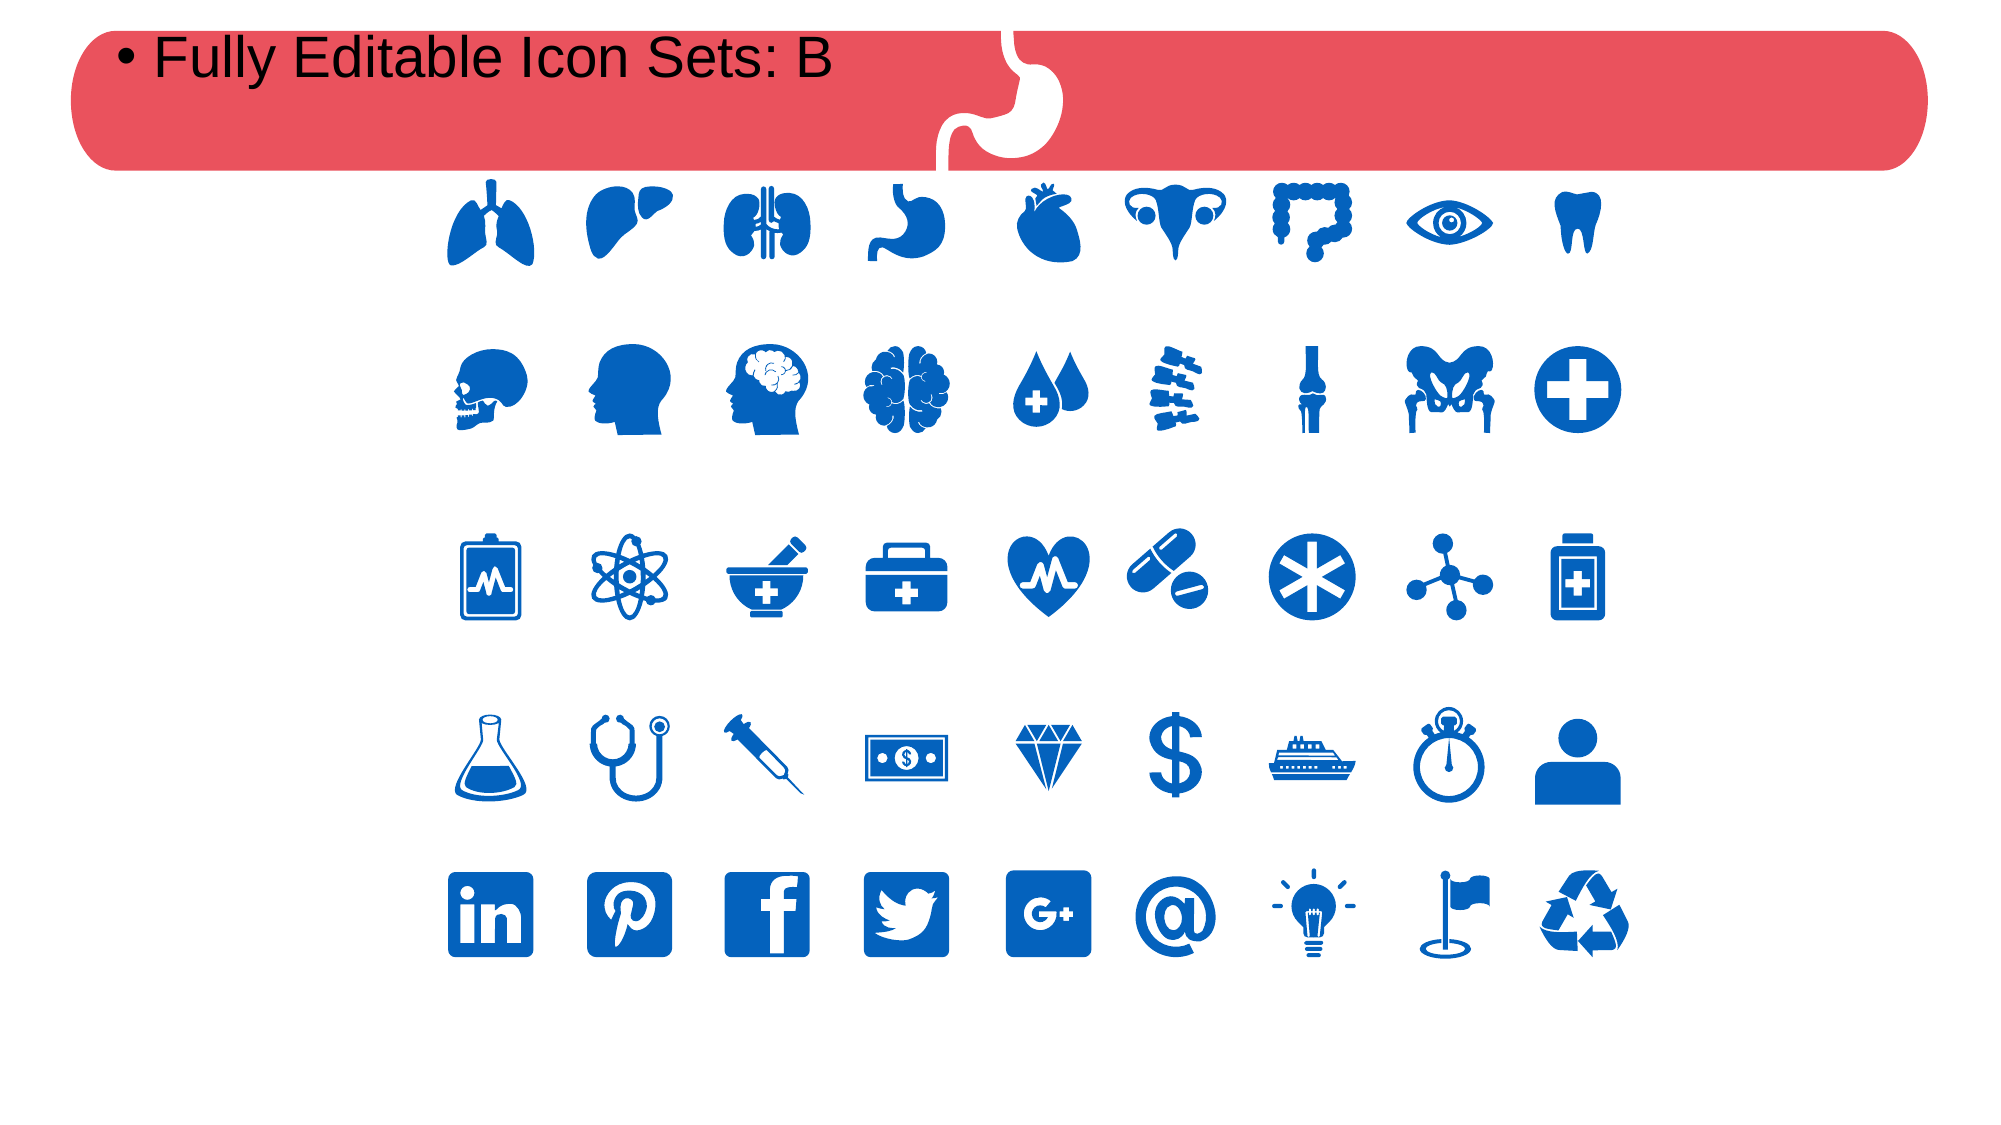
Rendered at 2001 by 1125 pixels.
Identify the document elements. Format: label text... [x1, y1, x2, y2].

text_box [1336, 878, 1348, 891]
text_box [866, 182, 947, 263]
text_box [1148, 710, 1203, 799]
text_box [1134, 875, 1217, 959]
text_box [1267, 734, 1357, 782]
text_box [1533, 345, 1623, 435]
text_box [864, 734, 949, 782]
text_box [1310, 867, 1318, 881]
text_box [586, 870, 674, 959]
text_box [1279, 878, 1292, 891]
text_box [585, 185, 675, 260]
text_box [1557, 717, 1599, 759]
text_box [1418, 869, 1491, 960]
text_box [1006, 535, 1091, 619]
text_box [724, 343, 810, 437]
text_box [459, 532, 523, 622]
text_box [590, 532, 670, 622]
text_box [1015, 181, 1082, 264]
text_box [1123, 183, 1228, 263]
text_box [722, 713, 806, 796]
text_box [907, 345, 951, 435]
text_box [1297, 345, 1328, 435]
text_box [1267, 532, 1357, 622]
list Fully Editable Icon Sets: B [101, 20, 2000, 140]
text_box [1013, 722, 1084, 792]
text_box [1004, 869, 1093, 959]
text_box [588, 344, 671, 436]
text_box [1533, 760, 1622, 806]
text_box [447, 870, 535, 959]
text_box [1405, 532, 1495, 622]
text_box [722, 184, 812, 261]
text_box [1412, 705, 1486, 804]
text_box [453, 713, 528, 803]
text_box [864, 541, 949, 613]
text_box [1148, 346, 1203, 434]
text_box [1538, 869, 1630, 960]
text_box [1270, 902, 1285, 910]
text_box [725, 535, 809, 619]
text_box [452, 348, 529, 432]
text_box [1169, 570, 1210, 611]
text_box [1405, 199, 1496, 246]
text_box [1125, 527, 1197, 594]
text_box [1271, 181, 1354, 264]
text_box [1012, 348, 1090, 428]
text_box [1403, 345, 1496, 435]
text_box [1290, 882, 1337, 959]
text_box [862, 345, 906, 435]
text_box [723, 870, 811, 959]
text_box [1343, 902, 1357, 910]
text_box [862, 870, 951, 959]
text_box [588, 713, 671, 803]
text_box [446, 178, 536, 267]
text_box [1553, 190, 1603, 255]
text_box [1549, 532, 1607, 622]
